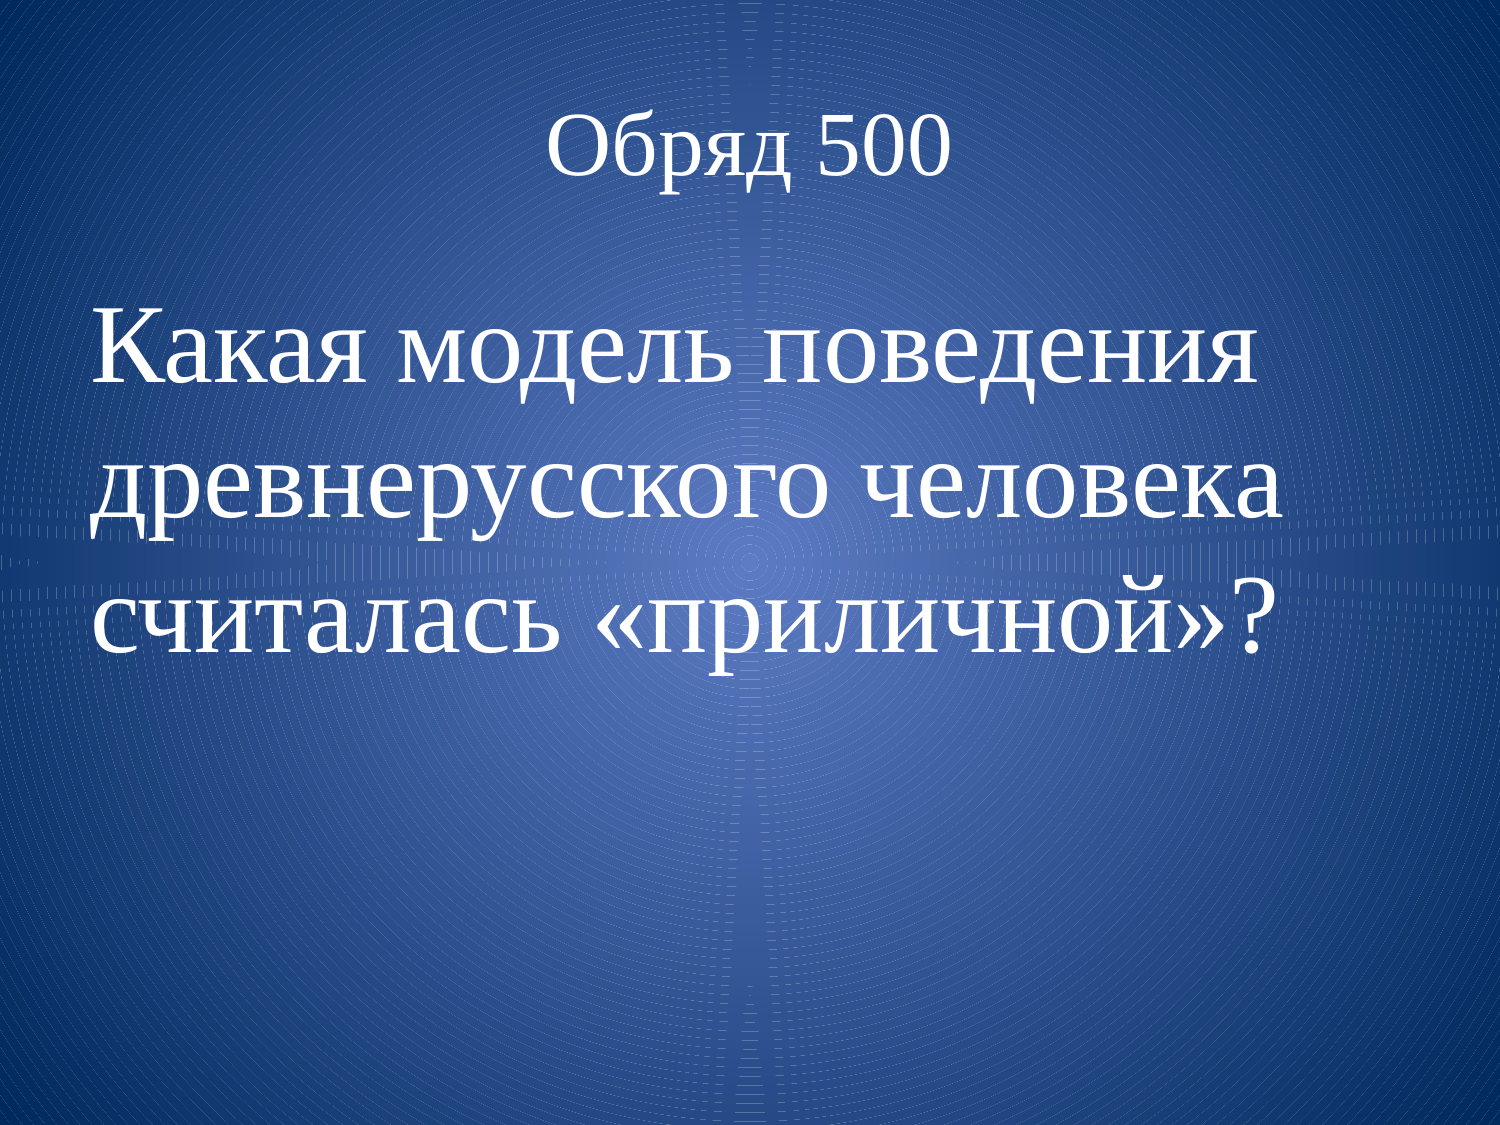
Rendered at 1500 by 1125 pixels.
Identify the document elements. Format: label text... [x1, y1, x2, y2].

title Обряд 500 [75, 45, 1425, 233]
list Какая модель поведения древнерусского человека считалась «приличной»? [75, 262, 1425, 1005]
